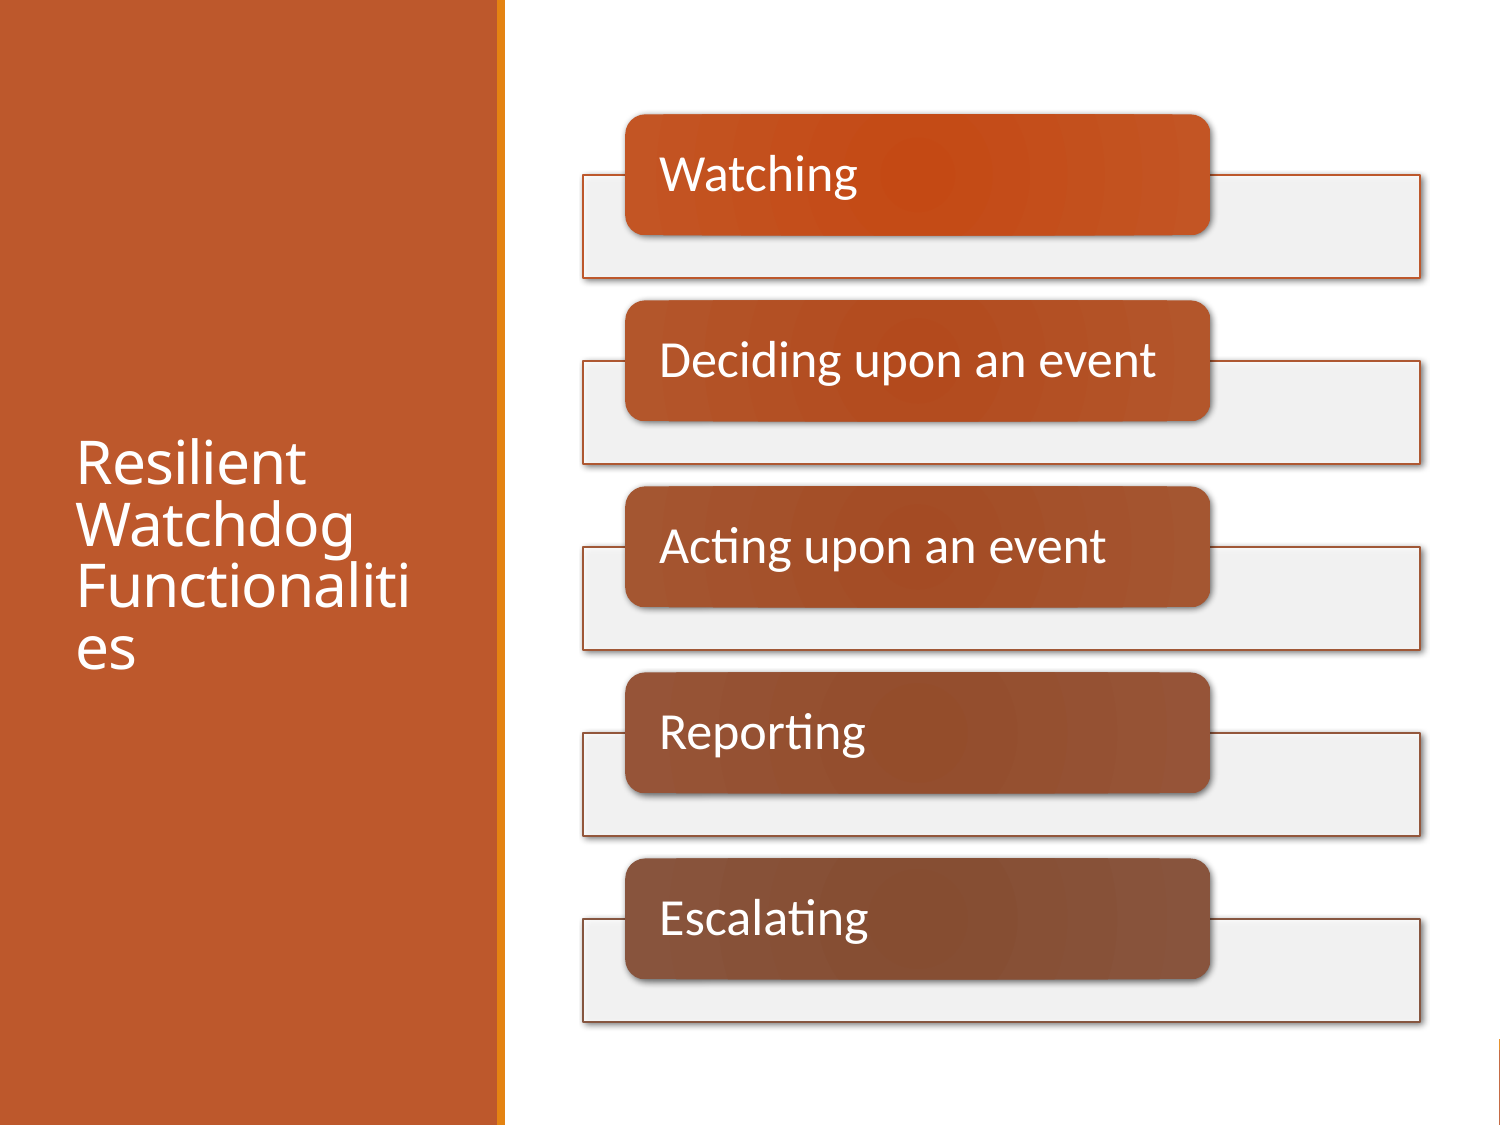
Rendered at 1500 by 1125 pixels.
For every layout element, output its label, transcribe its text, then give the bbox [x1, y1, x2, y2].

text_box [506, 0, 1500, 1125]
title Resilient Watchdog Functionalities [60, 84, 441, 1032]
text_box [0, 0, 496, 1125]
text_box [496, 0, 506, 1125]
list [582, 104, 1421, 1033]
